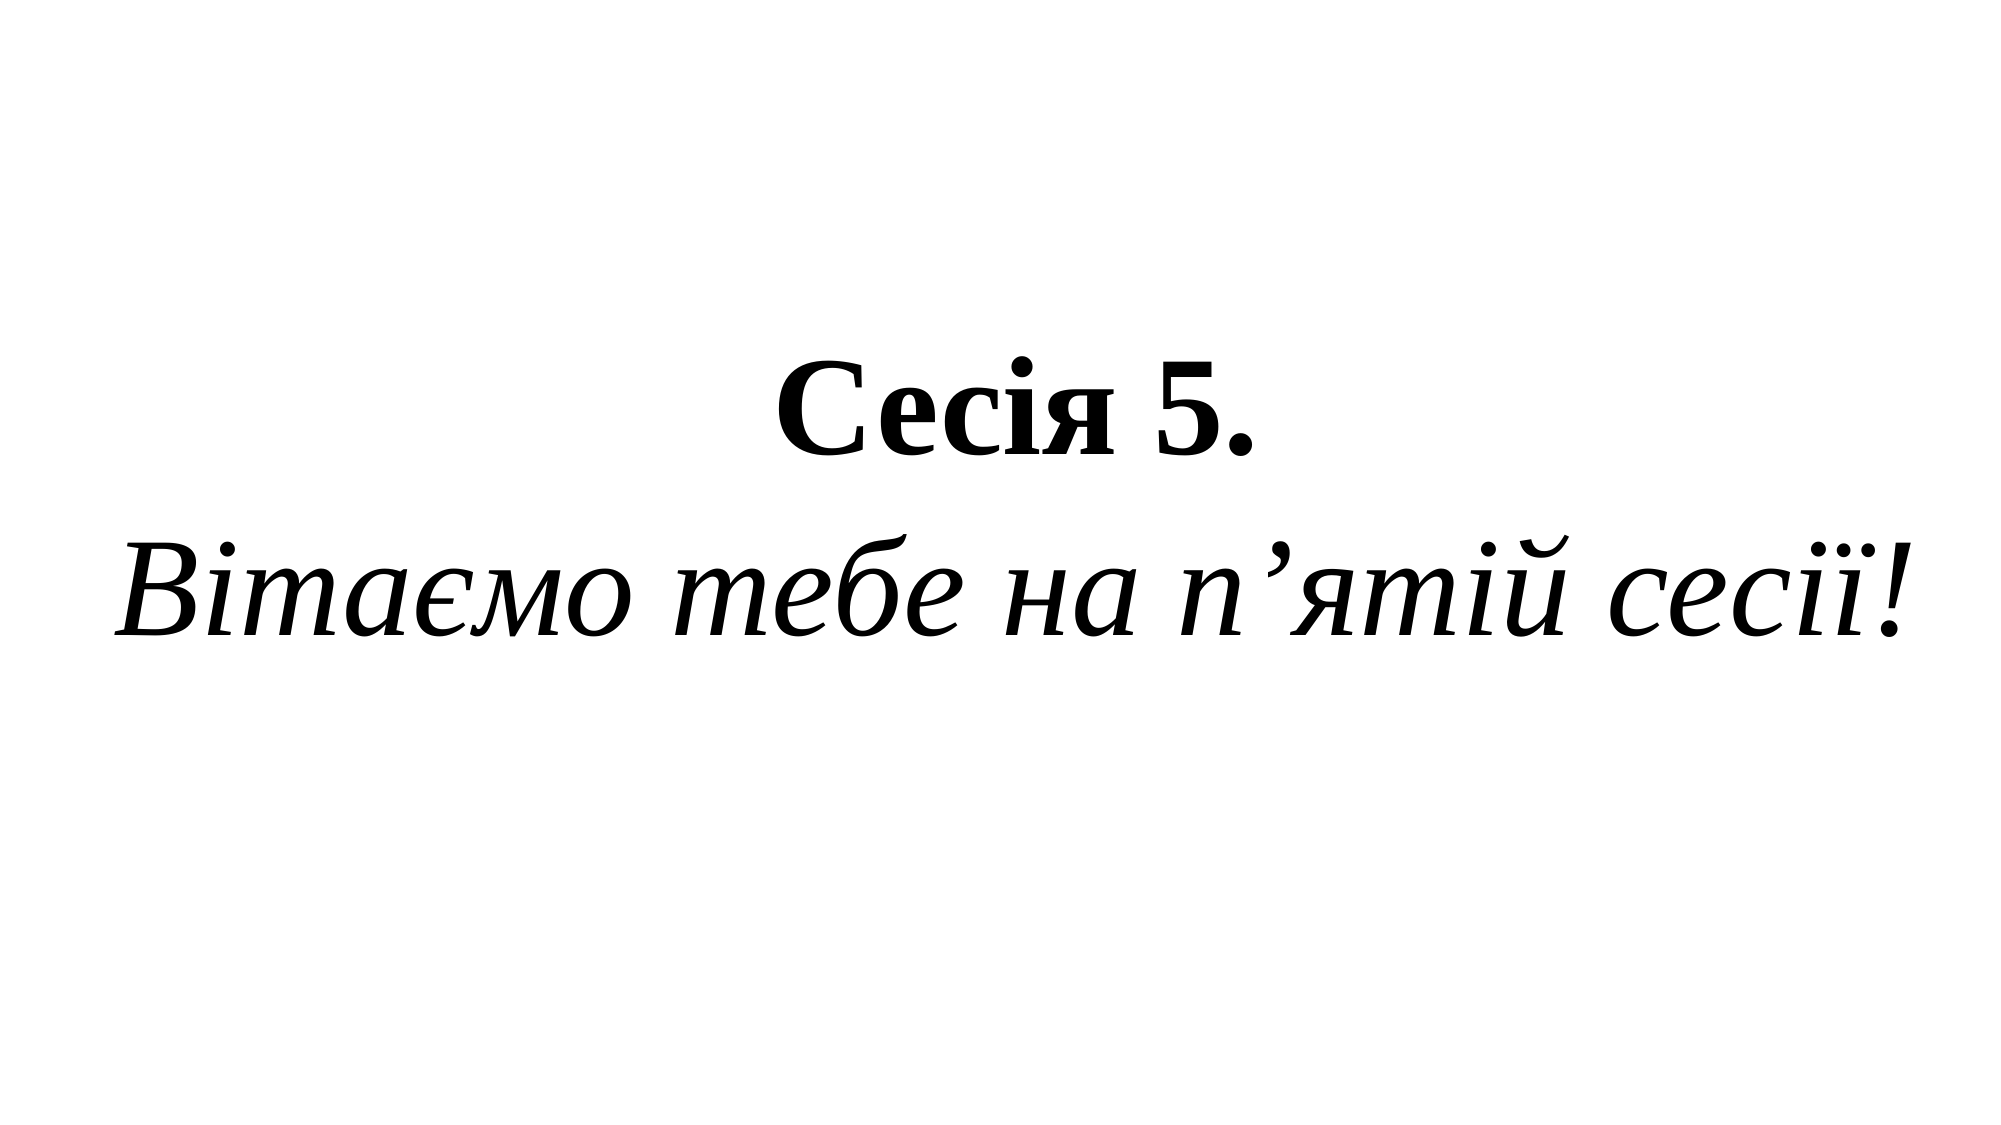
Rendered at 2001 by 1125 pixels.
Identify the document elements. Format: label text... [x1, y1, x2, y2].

title Сесія 5. Вітаємо тебе на п’ятій сеcії! [95, 279, 1937, 672]
